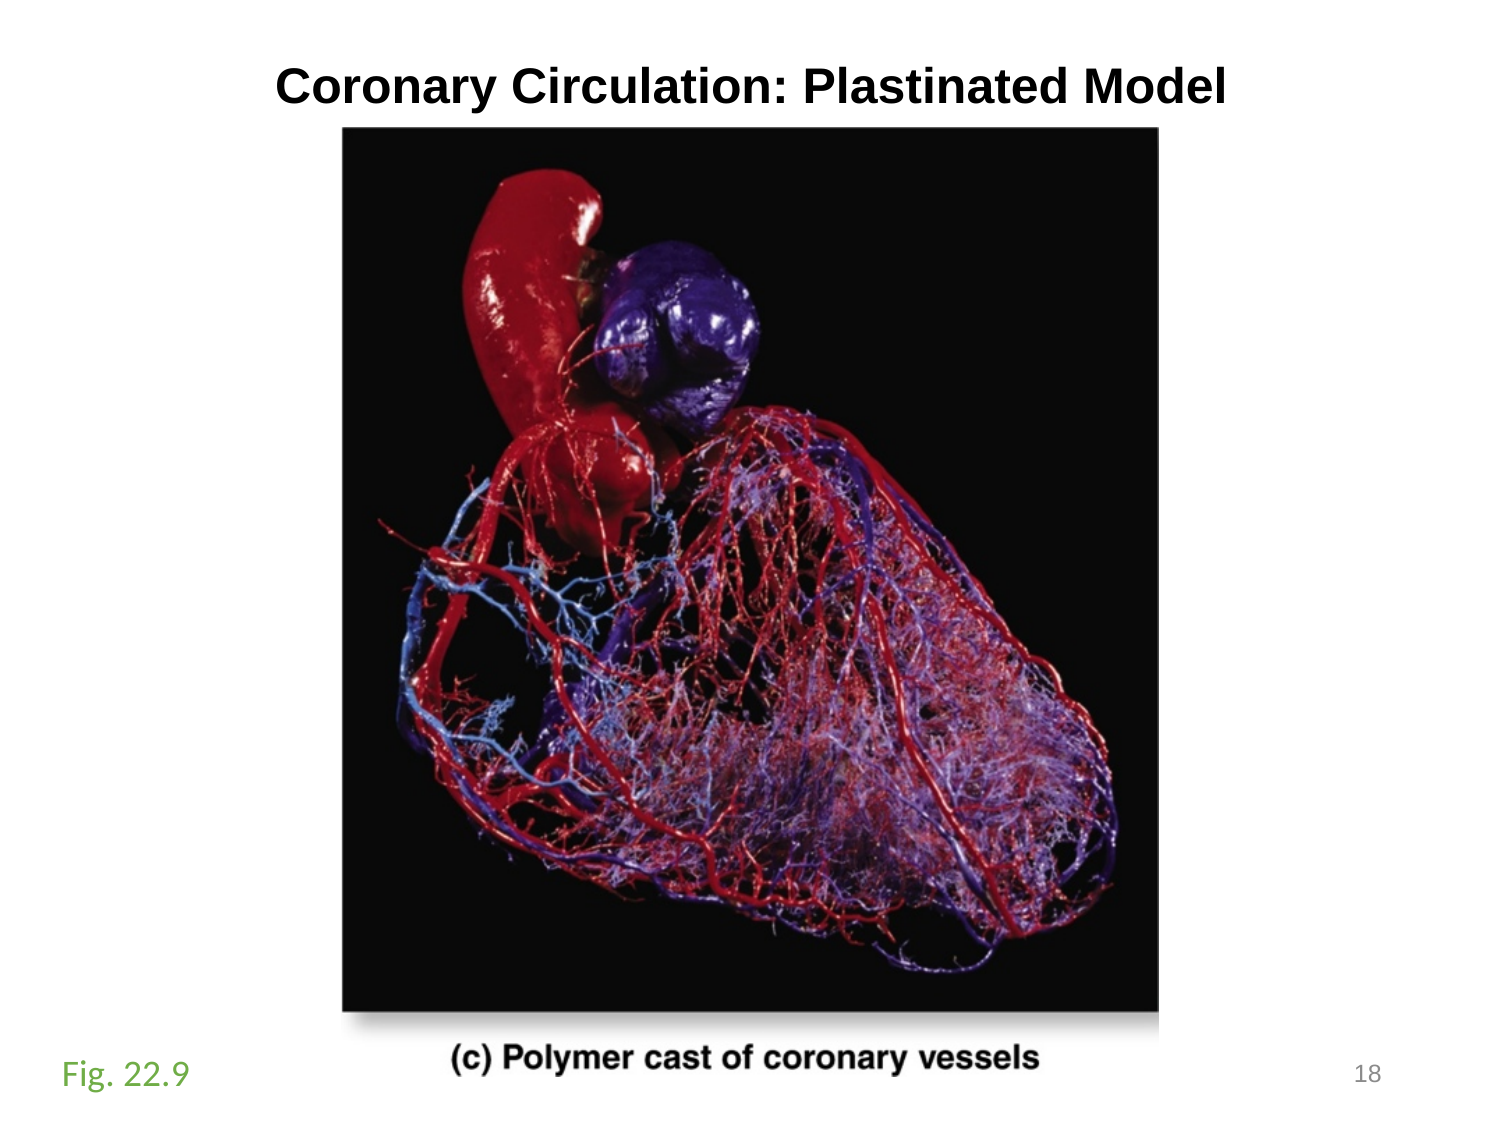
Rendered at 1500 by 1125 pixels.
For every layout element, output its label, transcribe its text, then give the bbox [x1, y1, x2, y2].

text_box Fig. 22.9 [47, 1041, 205, 1102]
picture [341, 127, 1159, 1077]
slide_number 18 [1059, 1042, 1397, 1103]
title Coronary Circulation: Plastinated Model [86, 38, 1418, 137]
